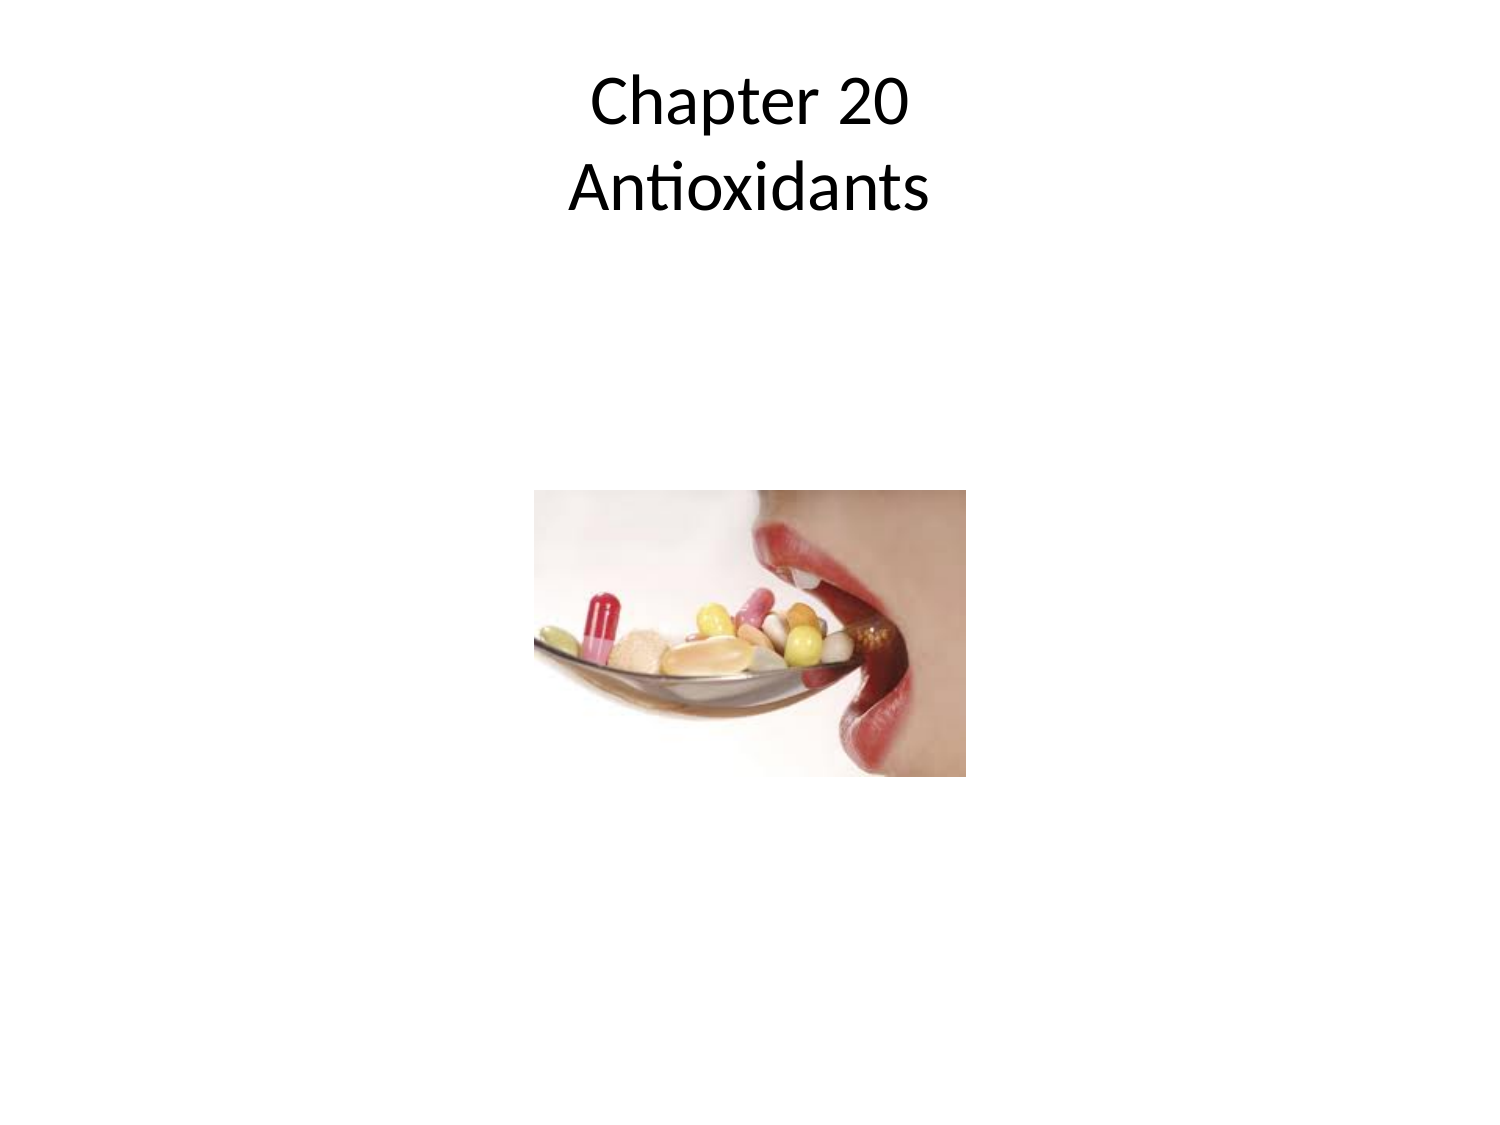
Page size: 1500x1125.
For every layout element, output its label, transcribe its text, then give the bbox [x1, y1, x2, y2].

title Chapter 20 Antioxidants [75, 45, 1425, 233]
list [534, 490, 966, 777]
